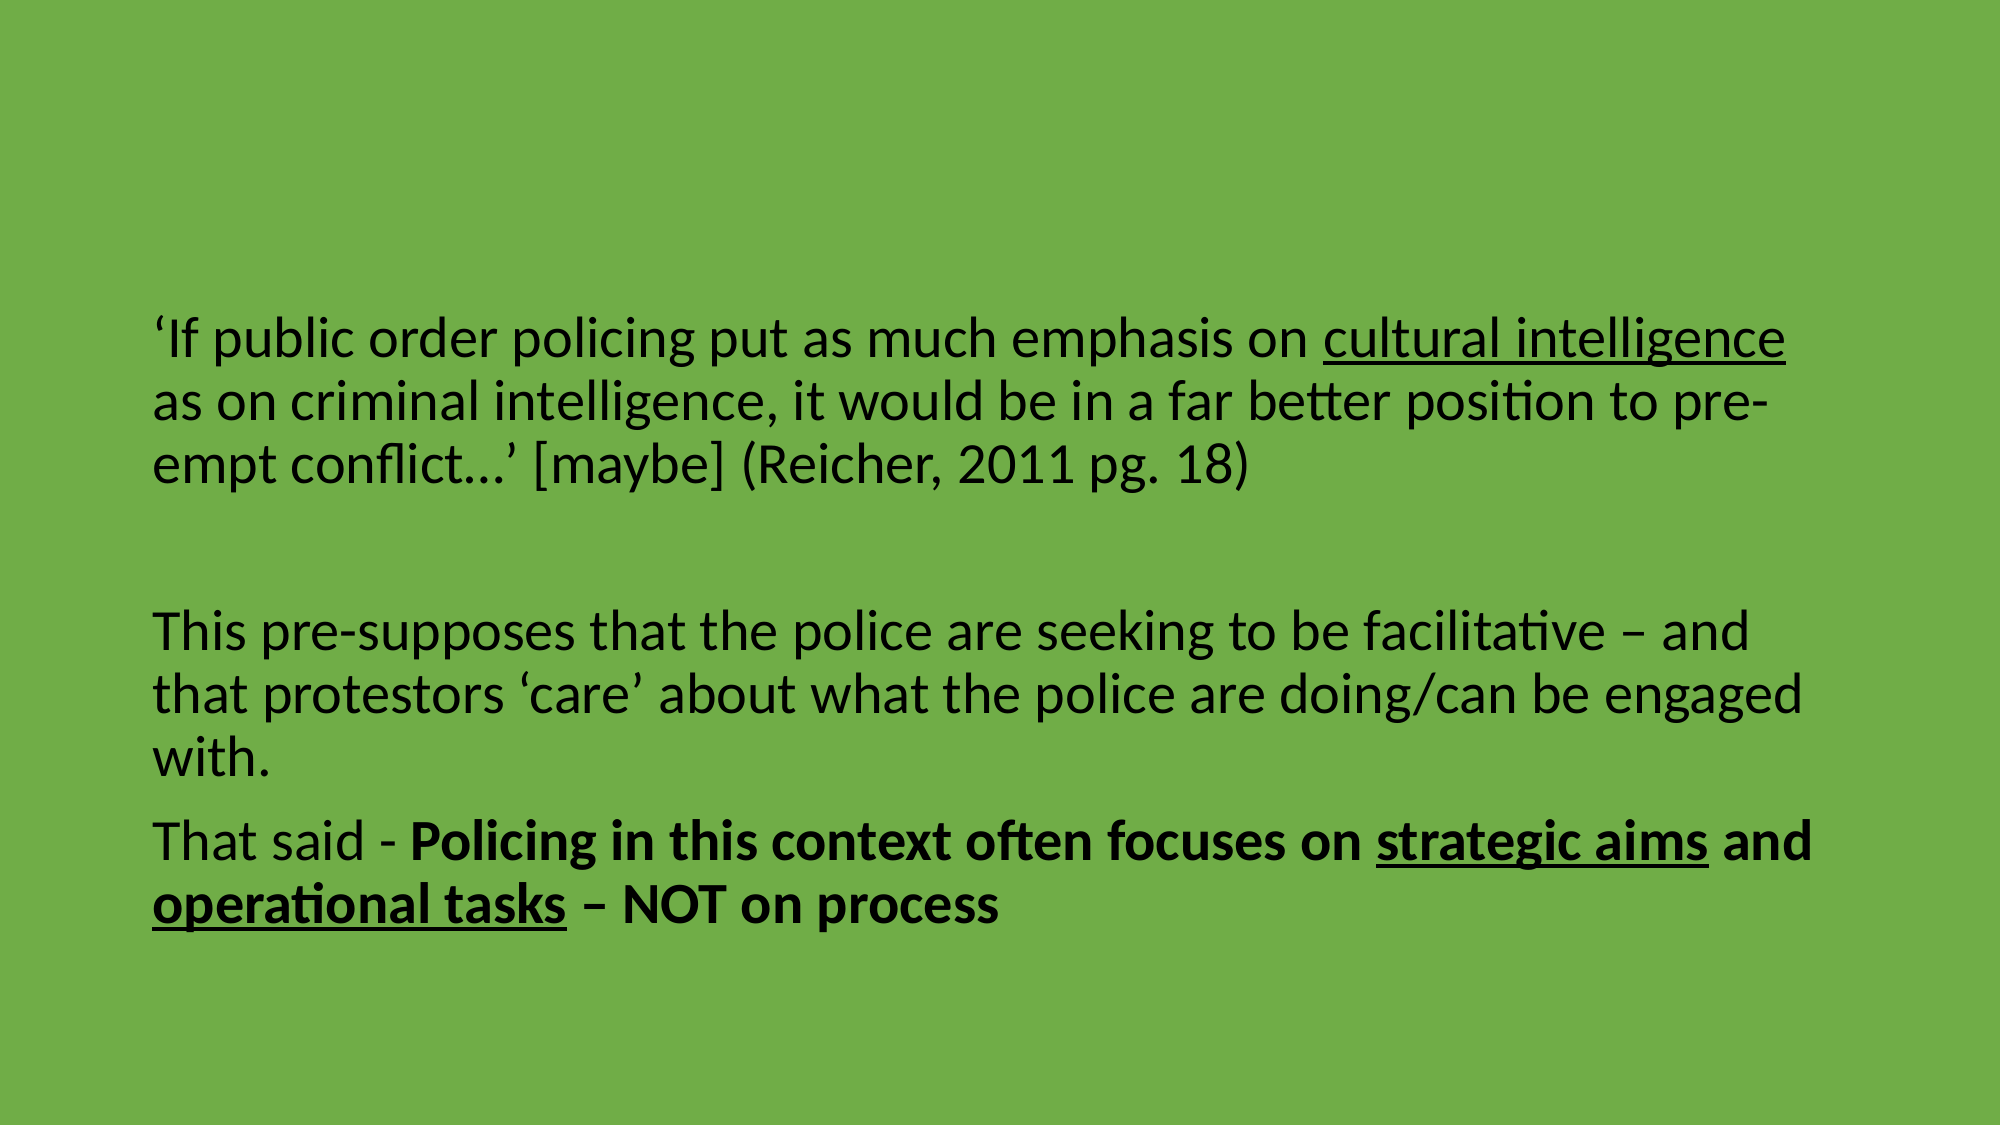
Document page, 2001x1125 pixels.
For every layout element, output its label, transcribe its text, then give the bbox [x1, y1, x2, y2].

list ‘If public order policing put as much emphasis on cultural intelligence as on criminal intelligence, it would be in a far better position to pre-empt conflict…’ [maybe] (Reicher, 2011 pg. 18) This pre-supposes that the police are seeking to be facilitative – and that protestors ‘care’ about what the police are doing/can be engaged with. That said - Policing in this context often focuses on strategic aims and operational tasks – NOT on process [137, 299, 1863, 1014]
